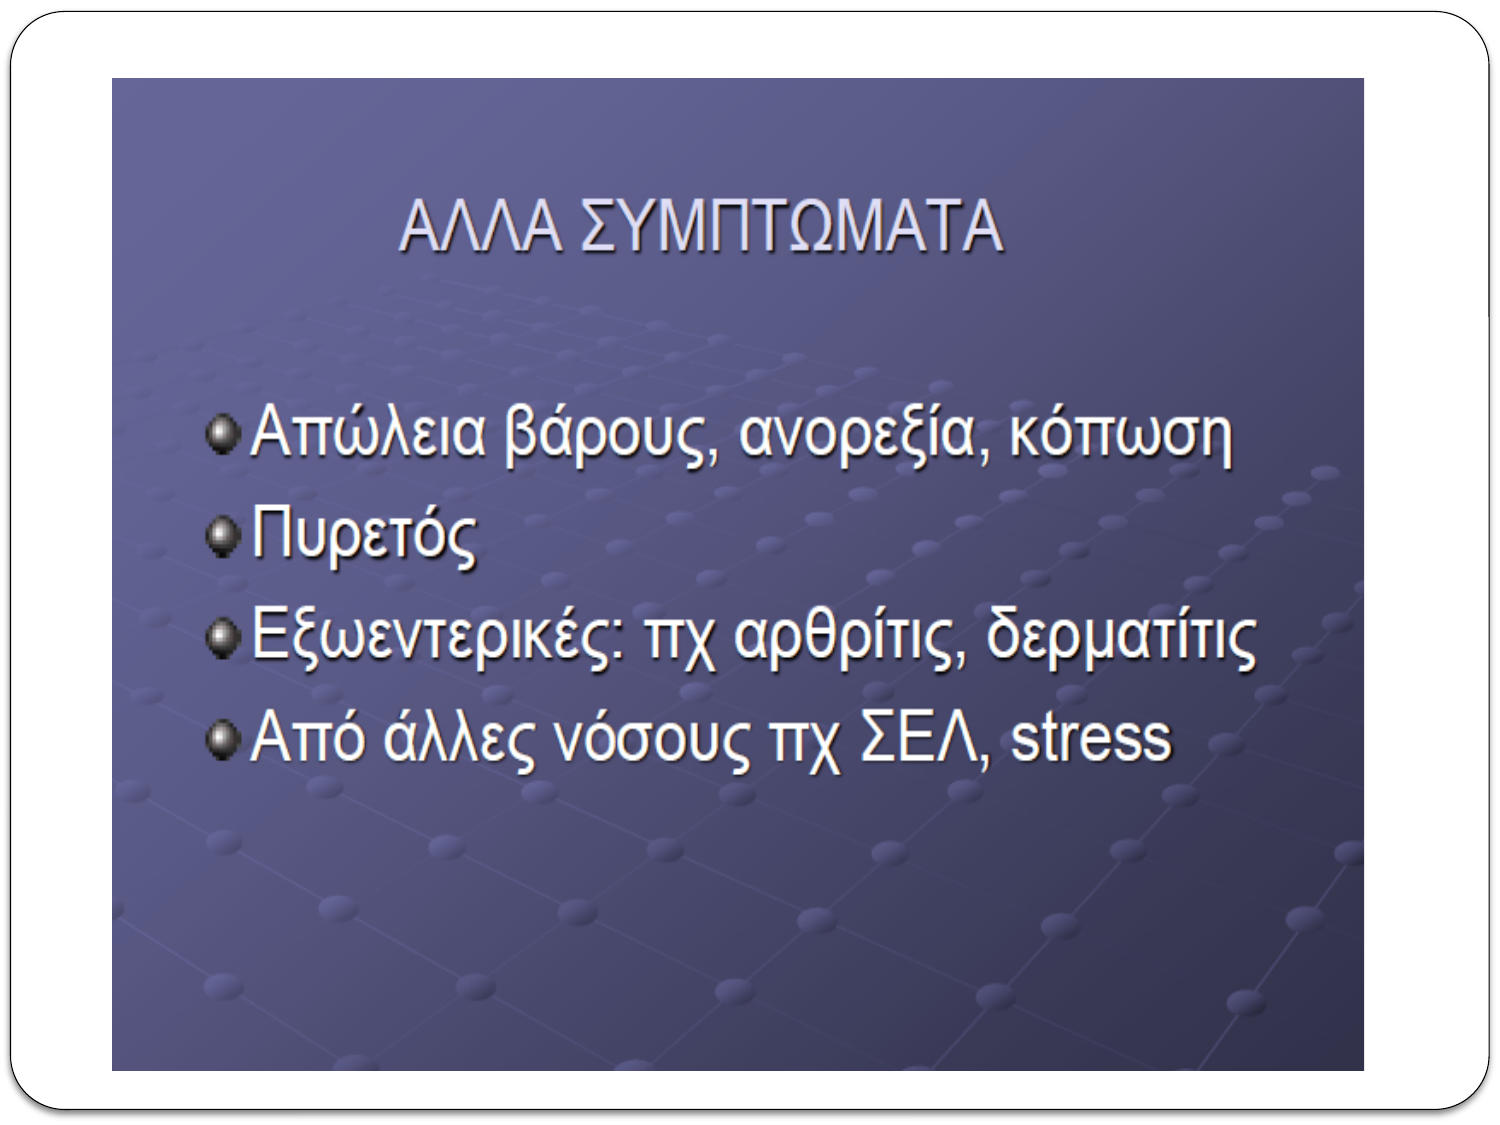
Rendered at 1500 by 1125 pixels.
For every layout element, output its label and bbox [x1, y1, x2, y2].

picture [111, 77, 1365, 1071]
text_box [150, 45, 1425, 233]
